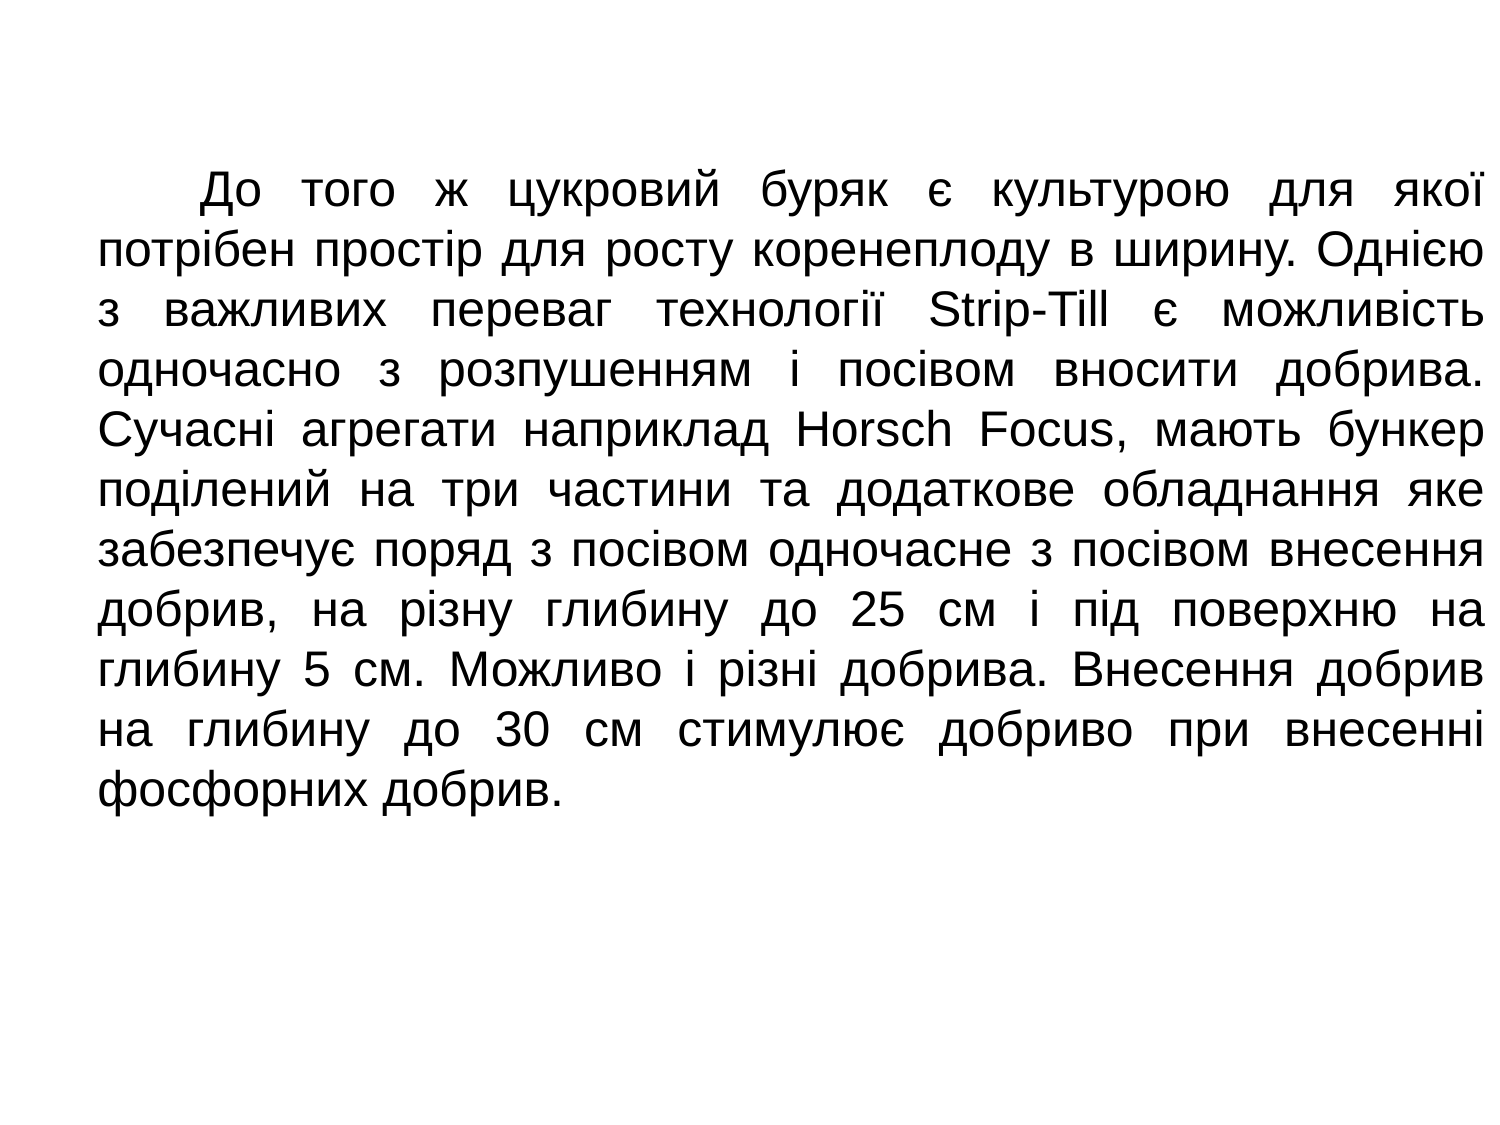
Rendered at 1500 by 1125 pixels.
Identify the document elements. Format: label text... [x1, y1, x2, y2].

text_box До того ж цукровий буряк є культурою для якої потрібен простір для росту коренеплоду в ширину. Однією з важливих переваг технології Strip-Till є можливість одночасно з розпушенням і посівом вносити добрива. Сучасні агрегати наприклад Horsch Focus, мають бункер поділений на три частини та додаткове обладнання яке забезпечує поряд з посівом одночасне з посівом внесення добрив, на різну глибину до 25 см і під поверхню на глибину 5 см. Можливо і різні добрива. Внесення добрив на глибину до 30 см стимулює добриво при внесенні фосфорних добрив. [82, 148, 1500, 824]
